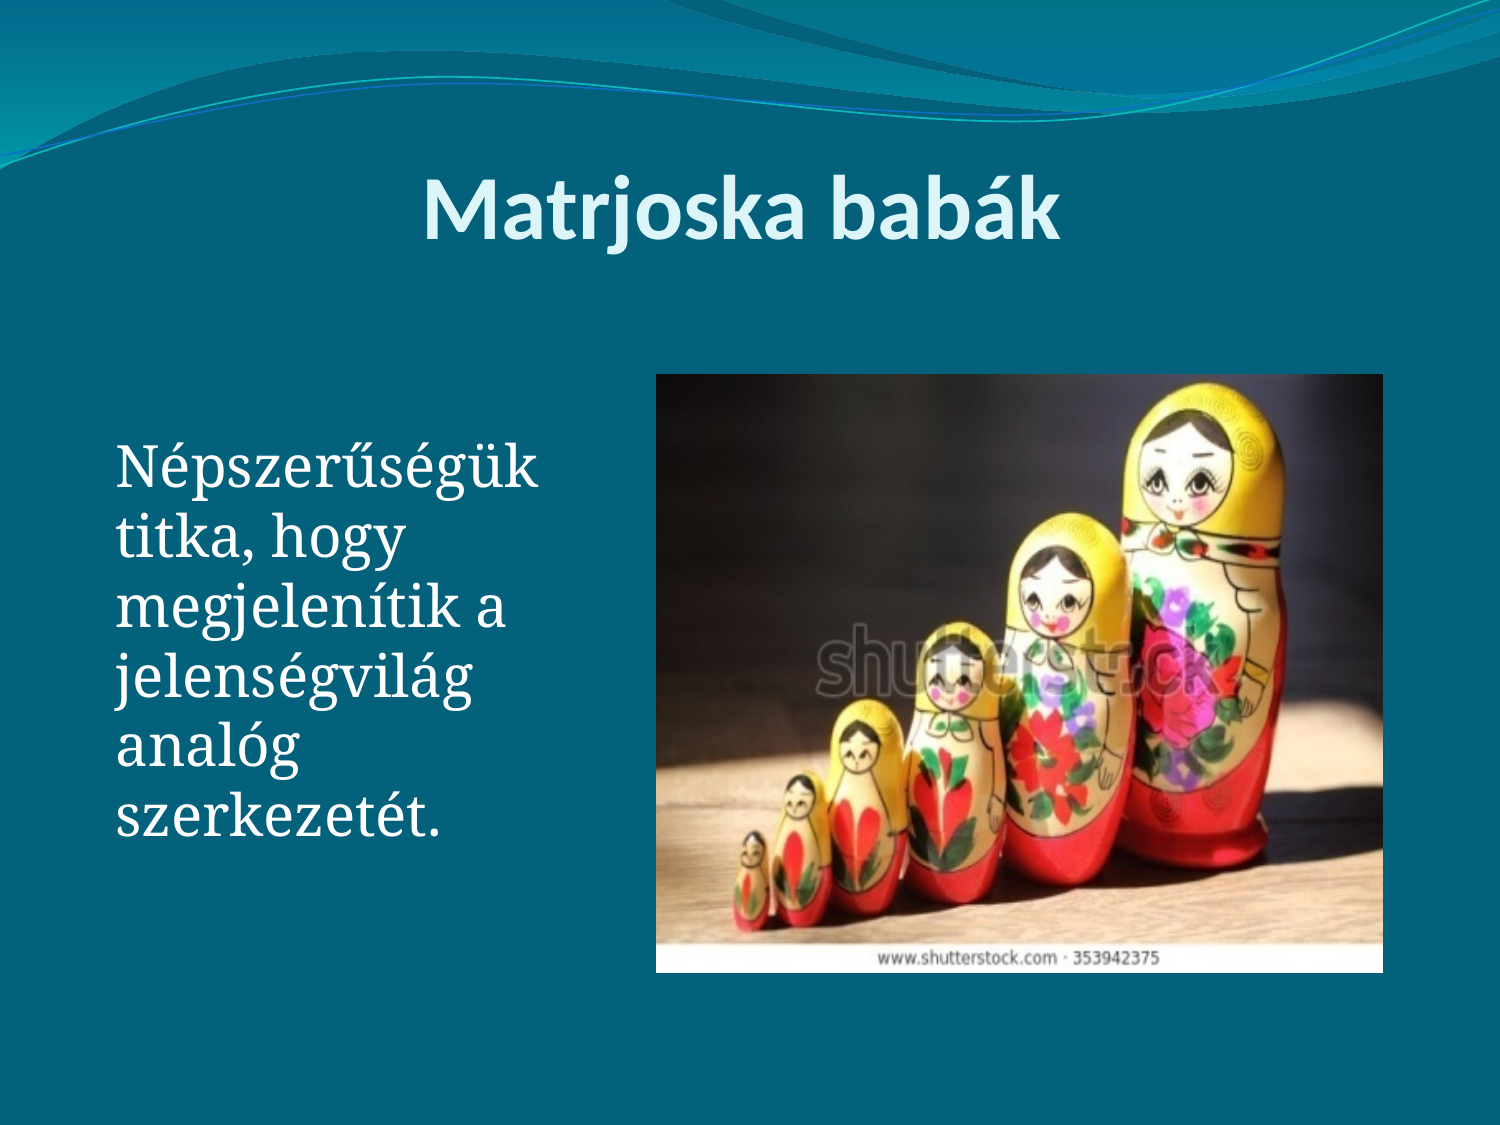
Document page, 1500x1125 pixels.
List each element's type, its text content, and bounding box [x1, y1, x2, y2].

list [655, 374, 1383, 973]
title Matrjoska babák [421, 44, 1149, 258]
list Népszerűségük titka, hogy megjelenítik a jelenségvilág analóg szerkezetét. [112, 421, 563, 1025]
